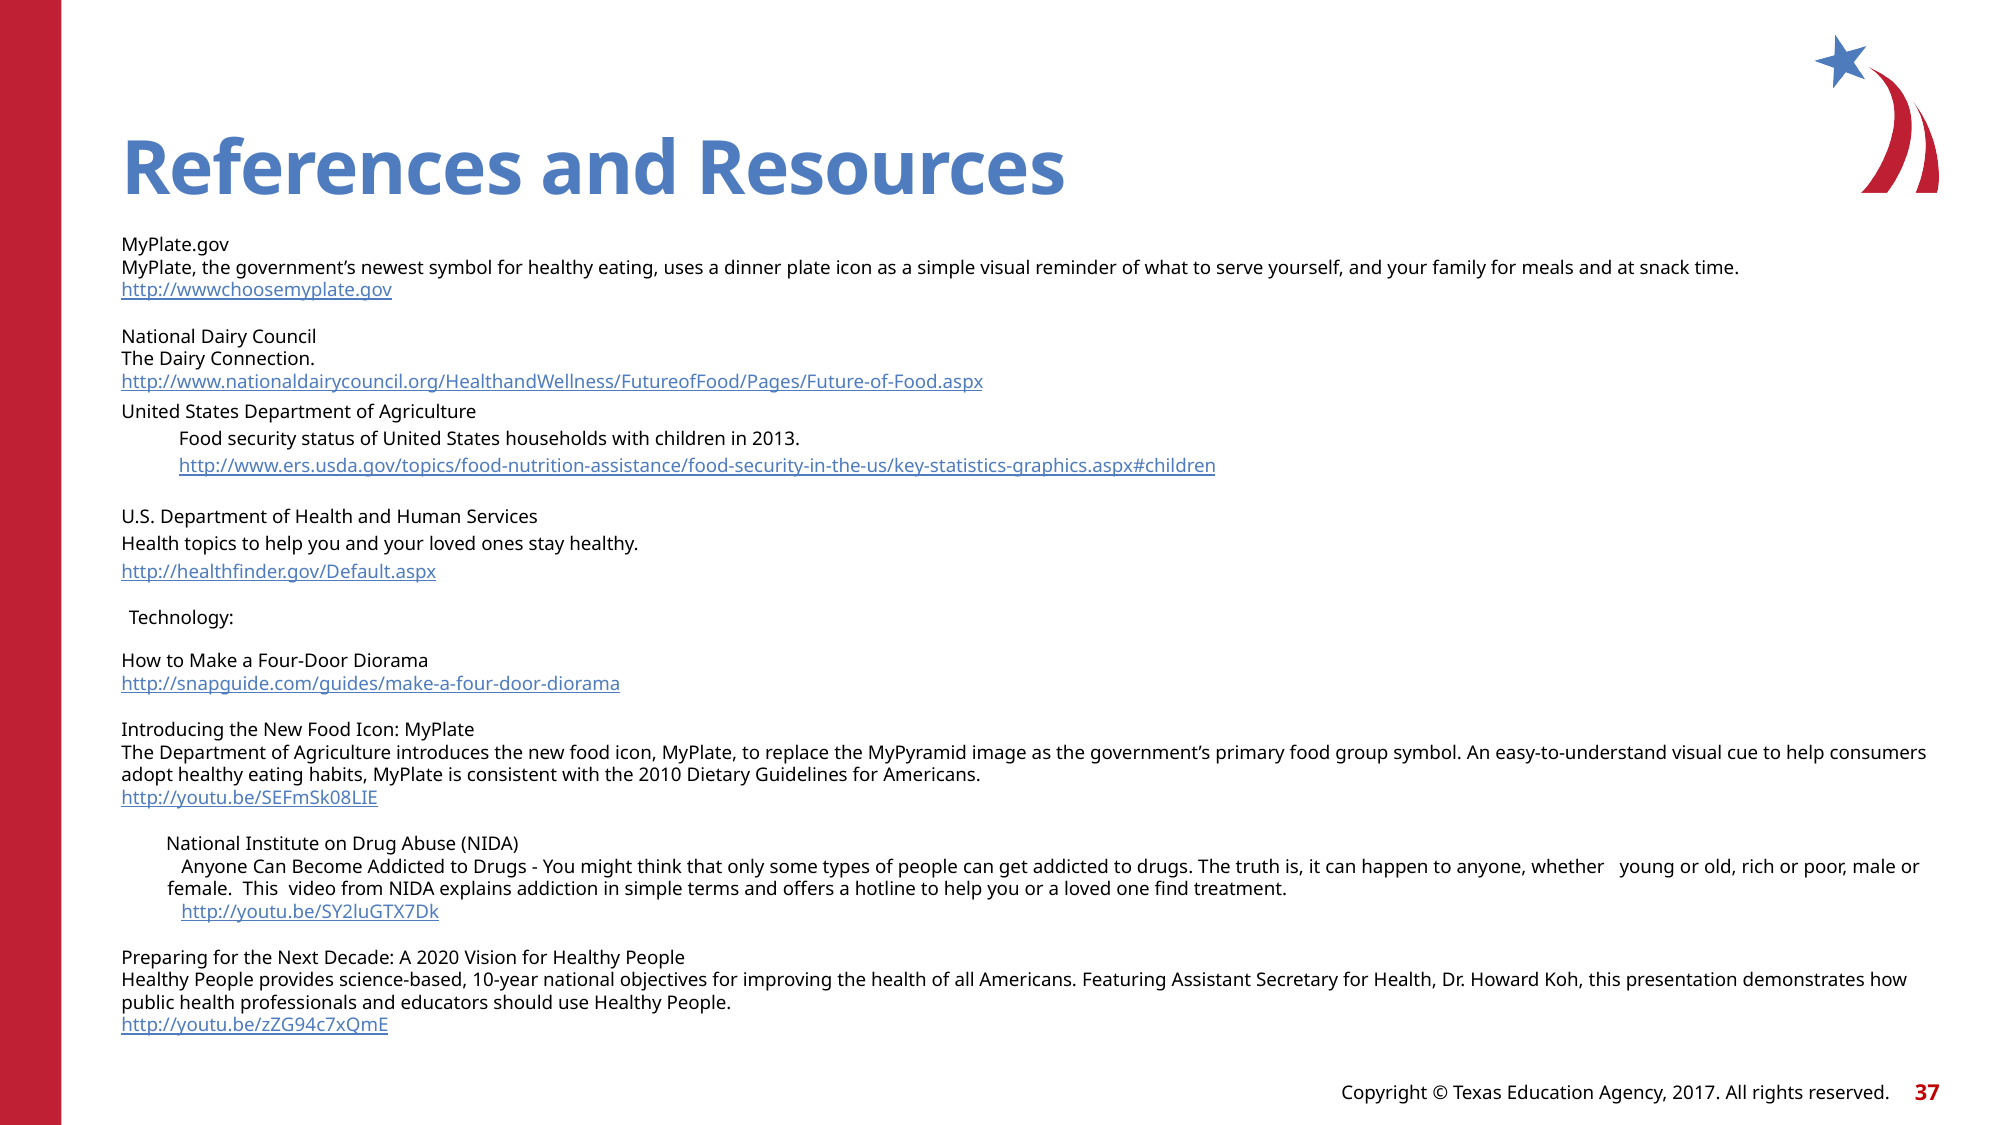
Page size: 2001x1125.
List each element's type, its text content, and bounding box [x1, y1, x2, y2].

title References and Resources [121, 66, 1772, 211]
list MyPlate.gov MyPlate, the government’s newest symbol for healthy eating, uses a dinner plate icon as a simple visual reminder of what to serve yourself, and your family for meals and at snack time. http://wwwchoosemyplate.gov National Dairy Council The Dairy Connection. http://www.nationaldairycouncil.org/HealthandWellness/FutureofFood/Pages/Future-of-Food.aspx United States Department of Agriculture Food security status of United States households with children in 2013. http://www.ers.usda.gov/topics/food-nutrition-assistance/food-security-in-the-us/key-statistics-graphics.aspx#children U.S. Department of Health and Human Services Health topics to help you and your loved ones stay healthy. http://healthfinder.gov/Default.aspx Technology: How to Make a Four-Door Diorama http://snapguide.com/guides/make-a-four-door-diorama Introducing the New Food Icon: MyPlate The Department of Agriculture introduces the new food icon, MyPlate, to replace the MyPyramid image as the government’s primary food group symbol. An easy-to-understand visual cue to help consumers adopt healthy eating habits, MyPlate is consistent with the 2010 Dietary Guidelines for Americans. http://youtu.be/SEFmSk08LIE National Institute on Drug Abuse (NIDA) Anyone Can Become Addicted to Drugs - You might think that only some types of people can get addicted to drugs. The truth is, it can happen to anyone, whether young or old, rich or poor, male or female. This video from NIDA explains addiction in simple terms and offers a hotline to help you or a loved one find treatment. http://youtu.be/SY2luGTX7Dk Preparing for the Next Decade: A 2020 Vision for Healthy People Healthy People provides science-based, 10-year national objectives for improving the health of all Americans. Featuring Assistant Secretary for Health, Dr. Howard Koh, this presentation demonstrates how public health professionals and educators should use Healthy People. http://youtu.be/zZG94c7xQmE [121, 233, 1936, 1010]
picture [1814, 34, 1939, 193]
